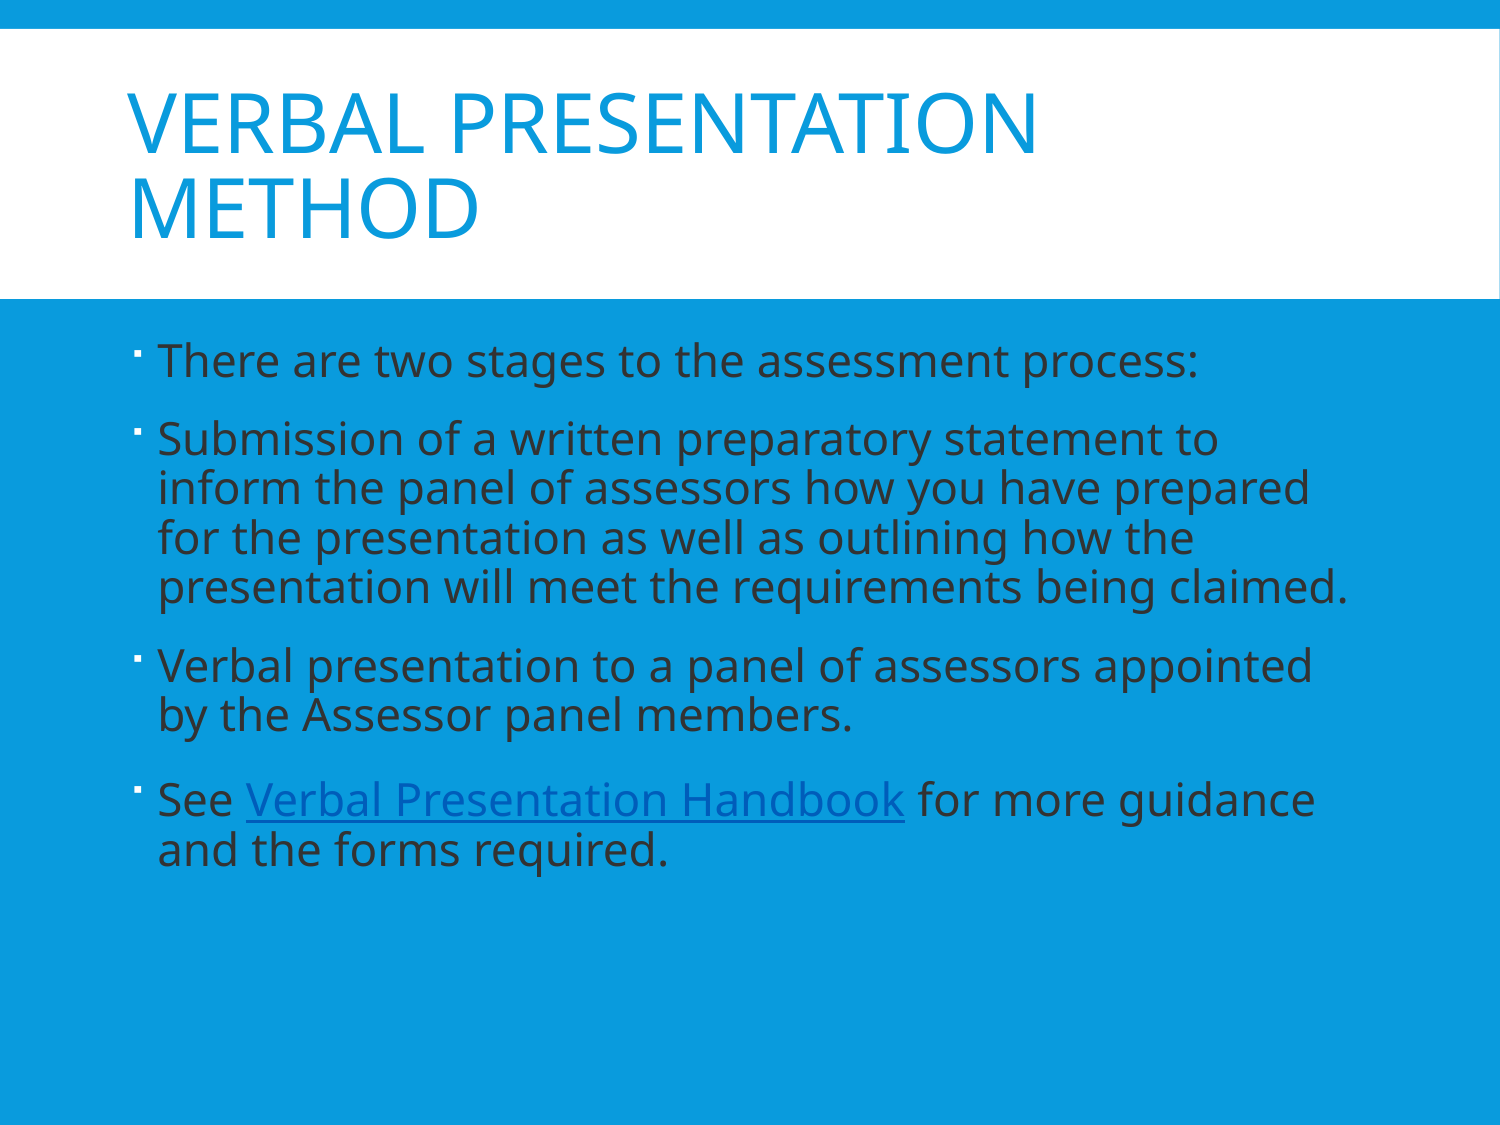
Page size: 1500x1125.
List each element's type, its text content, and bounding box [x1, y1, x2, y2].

list There are two stages to the assessment process: Submission of a written preparatory statement to inform the panel of assessors how you have prepared for the presentation as well as outlining how the presentation will meet the requirements being claimed. Verbal presentation to a panel of assessors appointed by the Assessor panel members. See Verbal Presentation Handbook for more guidance and the forms required. [112, 329, 1388, 1020]
title VERBAL PRESENTATION METHOD [112, 46, 1388, 295]
